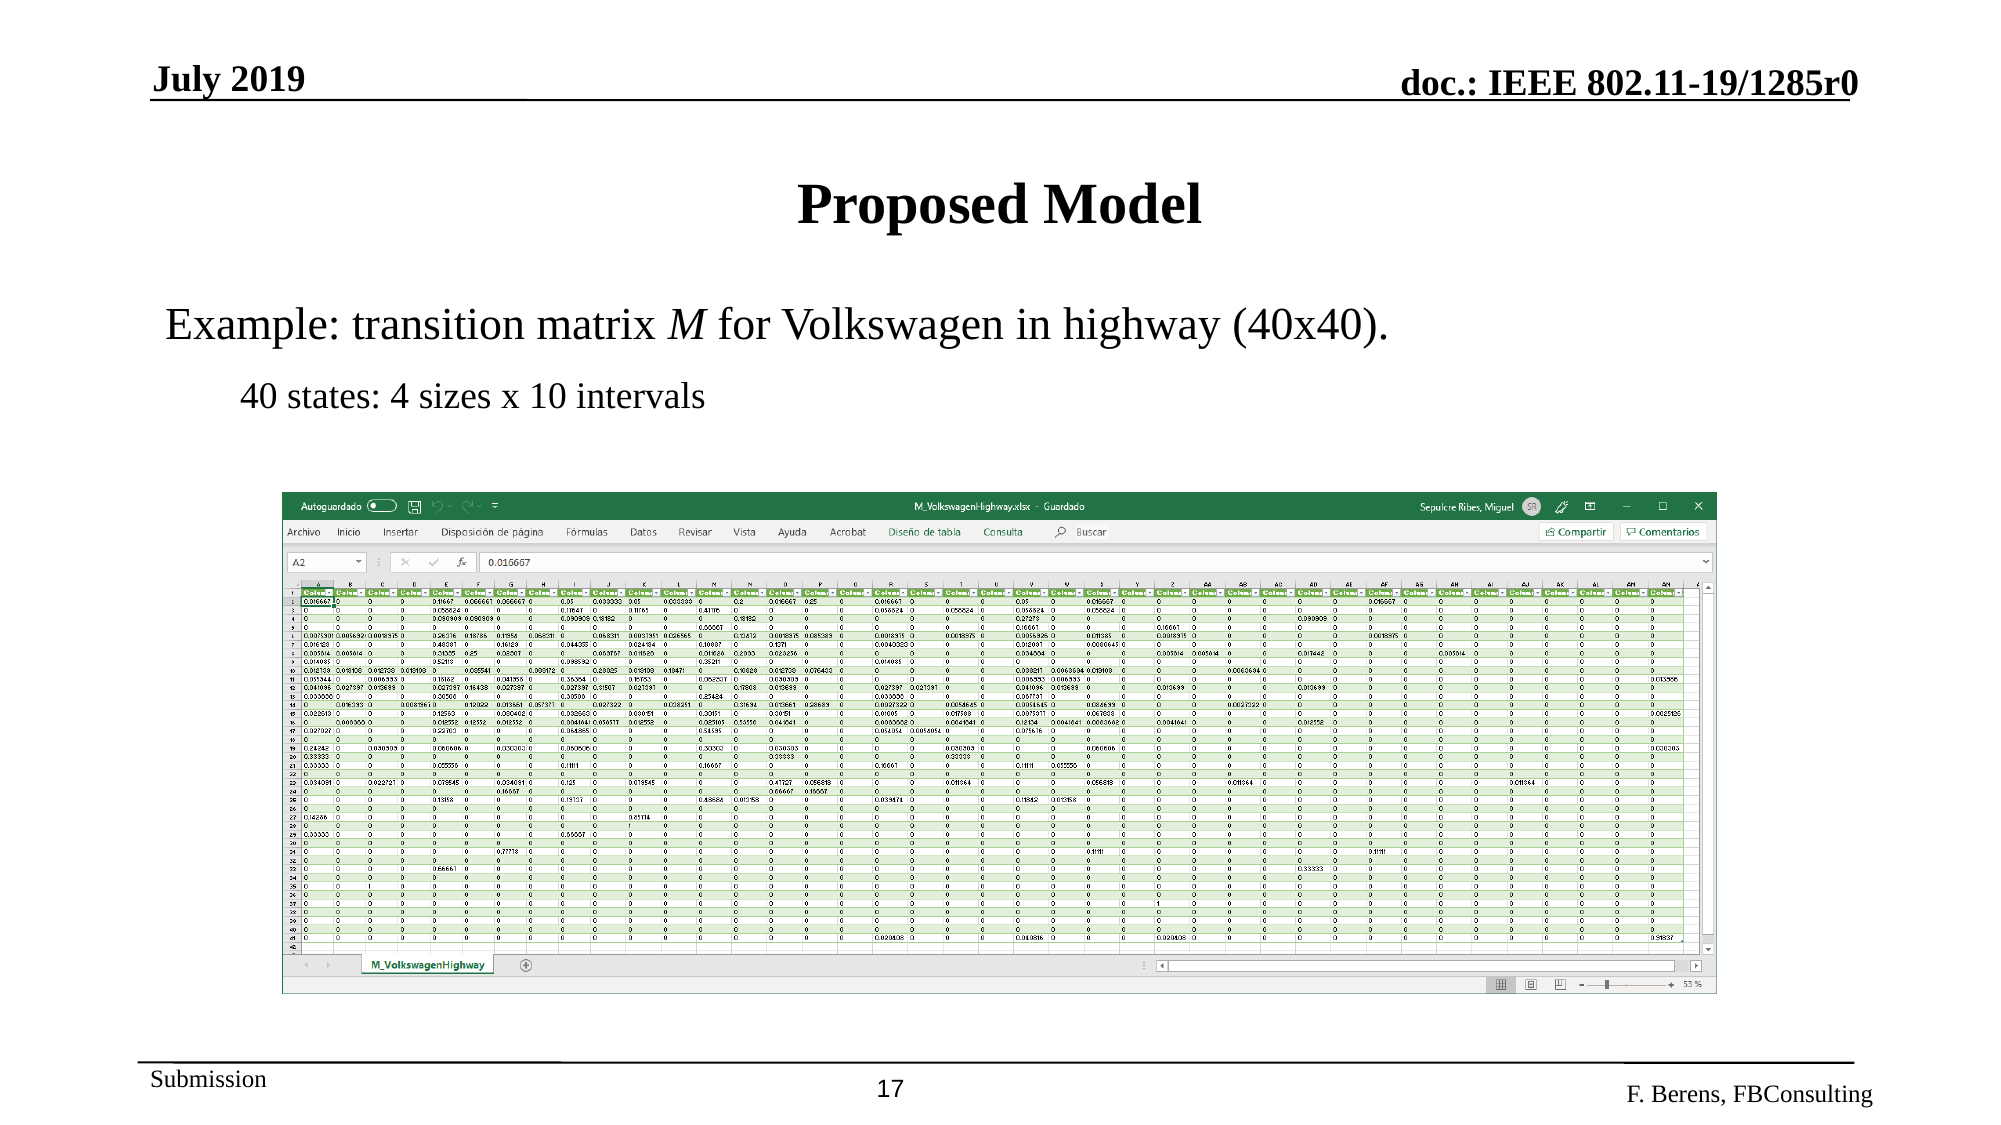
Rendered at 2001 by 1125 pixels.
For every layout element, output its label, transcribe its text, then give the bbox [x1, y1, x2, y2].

list Example: transition matrix M for Volkswagen in highway (40x40). 40 states: 4 sizes x 10 intervals [149, 203, 1850, 475]
picture [282, 492, 1718, 995]
title Proposed Model [149, 112, 1850, 203]
slide_number 17 [822, 1064, 920, 1121]
footer F. Berens, FBConsulting [1176, 1077, 1874, 1108]
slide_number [152, 54, 563, 100]
